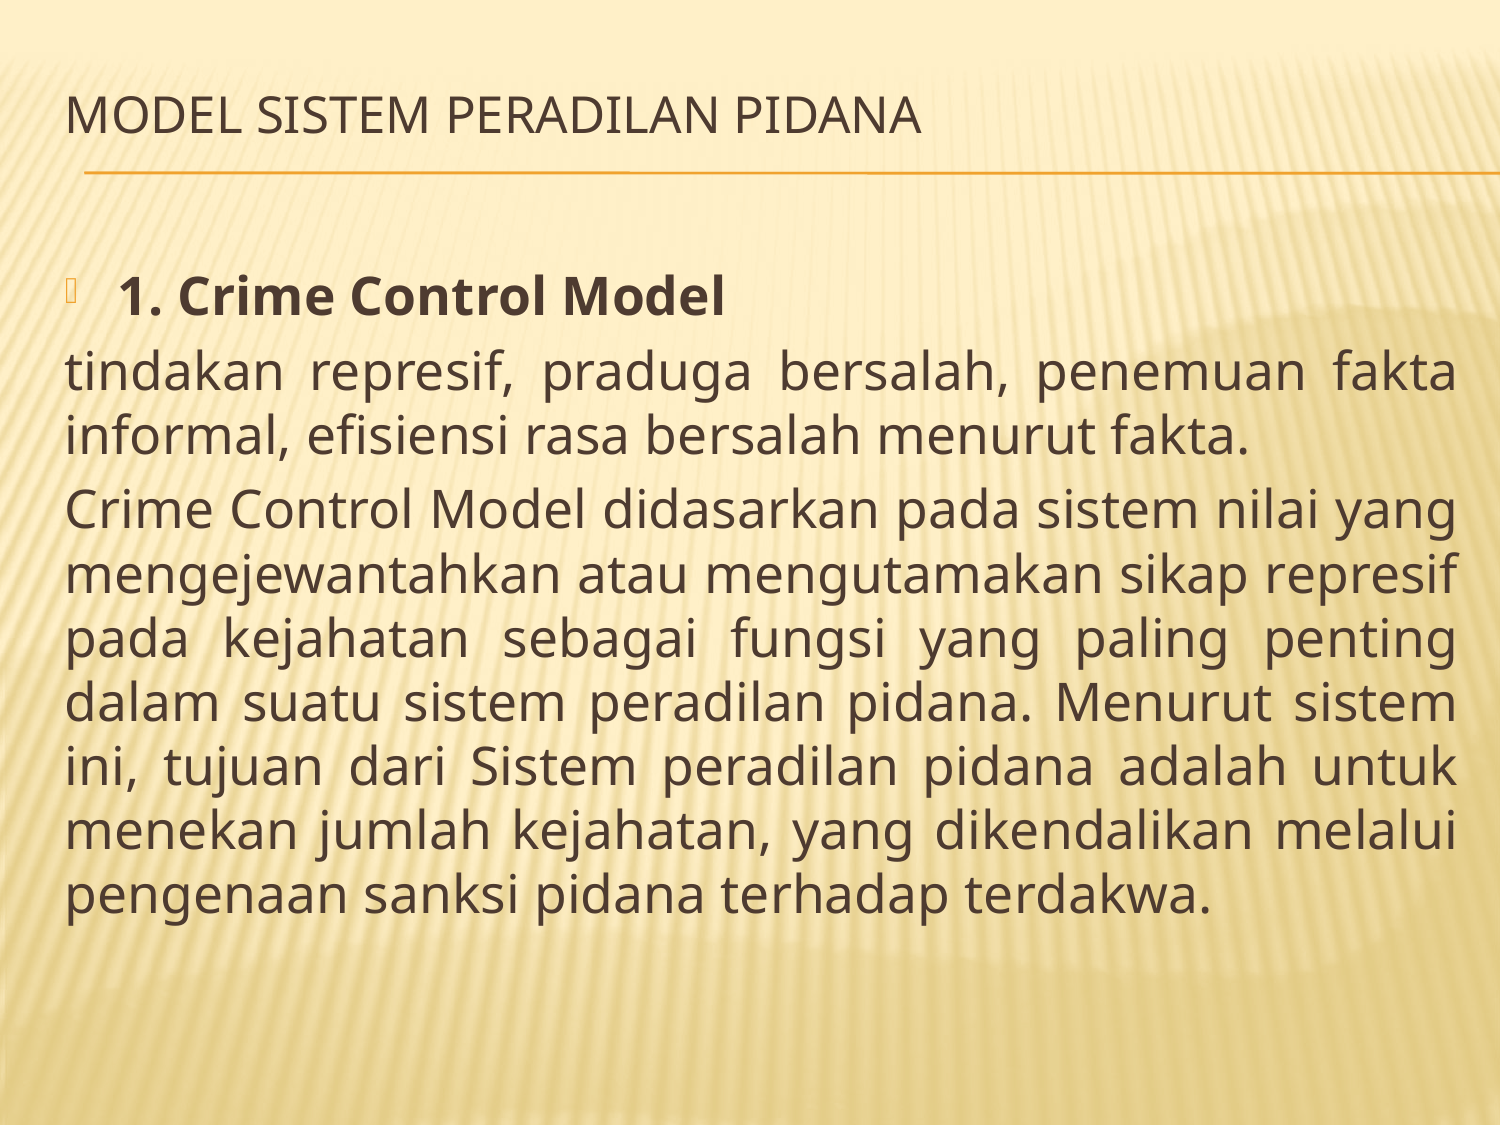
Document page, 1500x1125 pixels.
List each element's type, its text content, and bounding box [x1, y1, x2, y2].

list 1. Crime Control Model tindakan represif, praduga bersalah, penemuan fakta informal, efisiensi rasa bersalah menurut fakta. Crime Control Model didasarkan pada sistem nilai yang mengejewantahkan atau mengutamakan sikap represif pada kejahatan sebagai fungsi yang paling penting dalam suatu sistem peradilan pidana. Menurut sistem ini, tujuan dari Sistem peradilan pidana adalah untuk menekan jumlah kejahatan, yang dikendalikan melalui pengenaan sanksi pidana terhadap terdakwa. [50, 254, 1475, 998]
title Model Sistem Peradilan Pidana [50, 75, 1475, 213]
